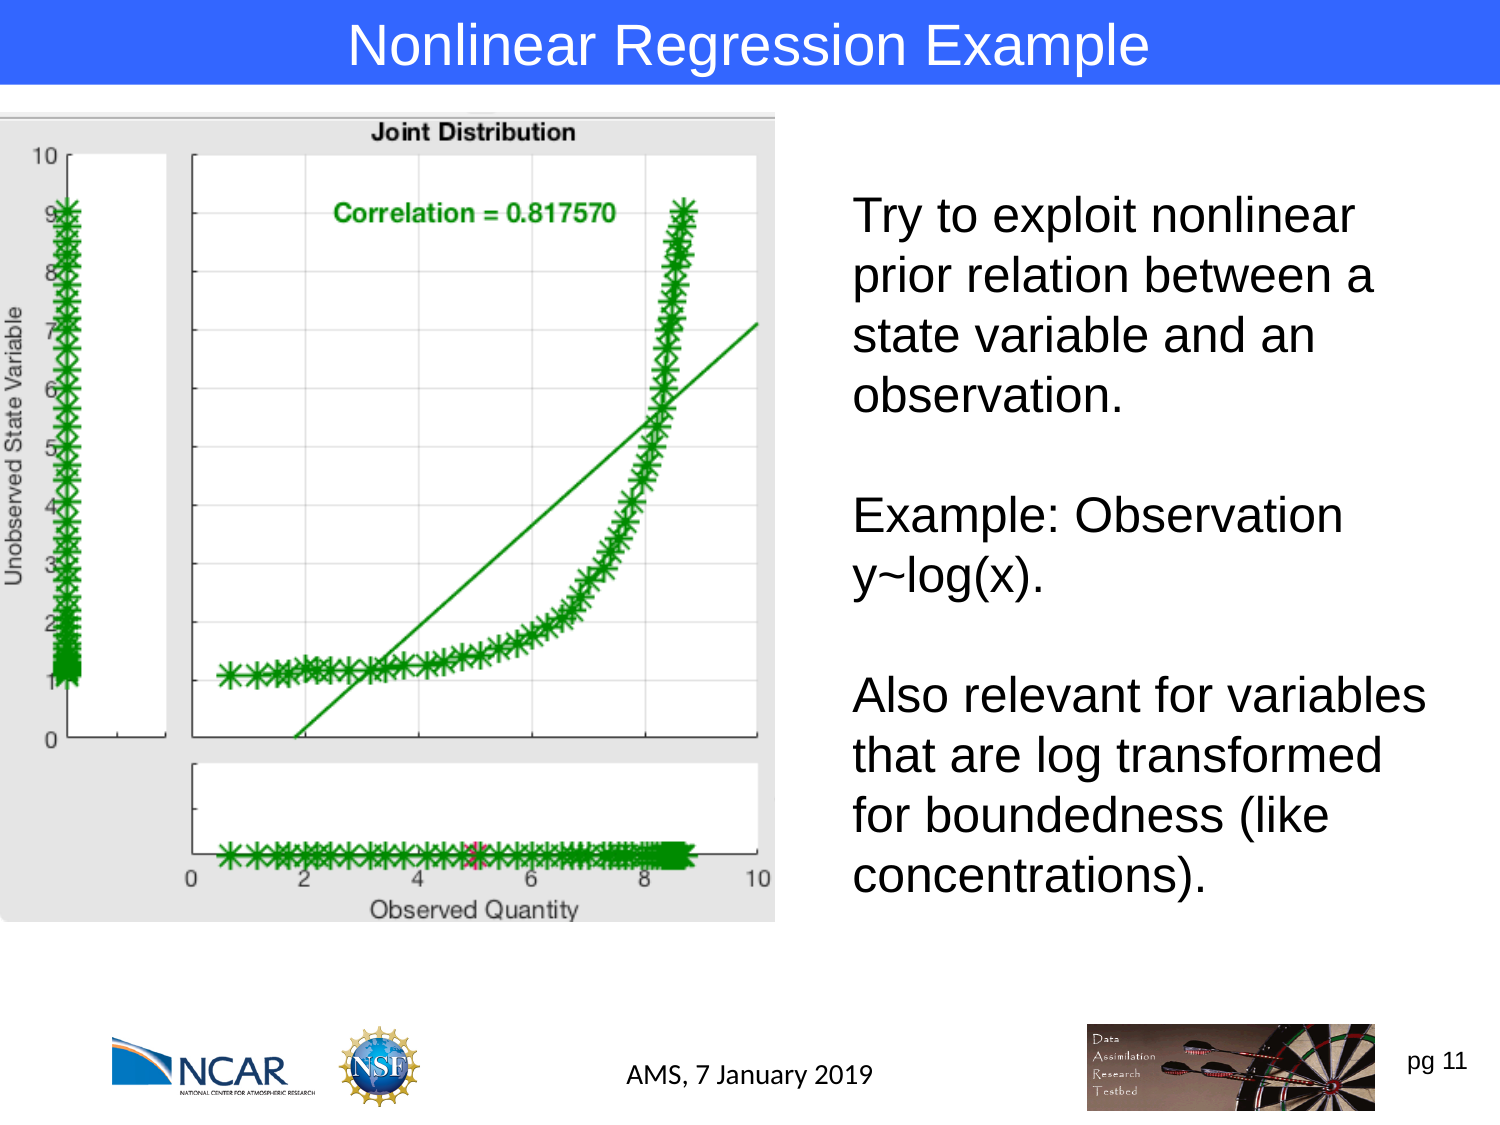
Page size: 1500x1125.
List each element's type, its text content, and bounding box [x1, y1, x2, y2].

picture [337, 1024, 421, 1108]
picture [1087, 1024, 1375, 1111]
text_box Nonlinear Regression Example [0, 0, 1500, 85]
text_box Try to exploit nonlinear prior relation between a state variable and an observation. Example: Observation y~log(x). Also relevant for variables that are log transformed for boundedness (like concentrations). [837, 174, 1450, 910]
footer AMS, 7 January 2019 [512, 1042, 988, 1103]
picture [0, 112, 776, 922]
picture [112, 1037, 315, 1095]
